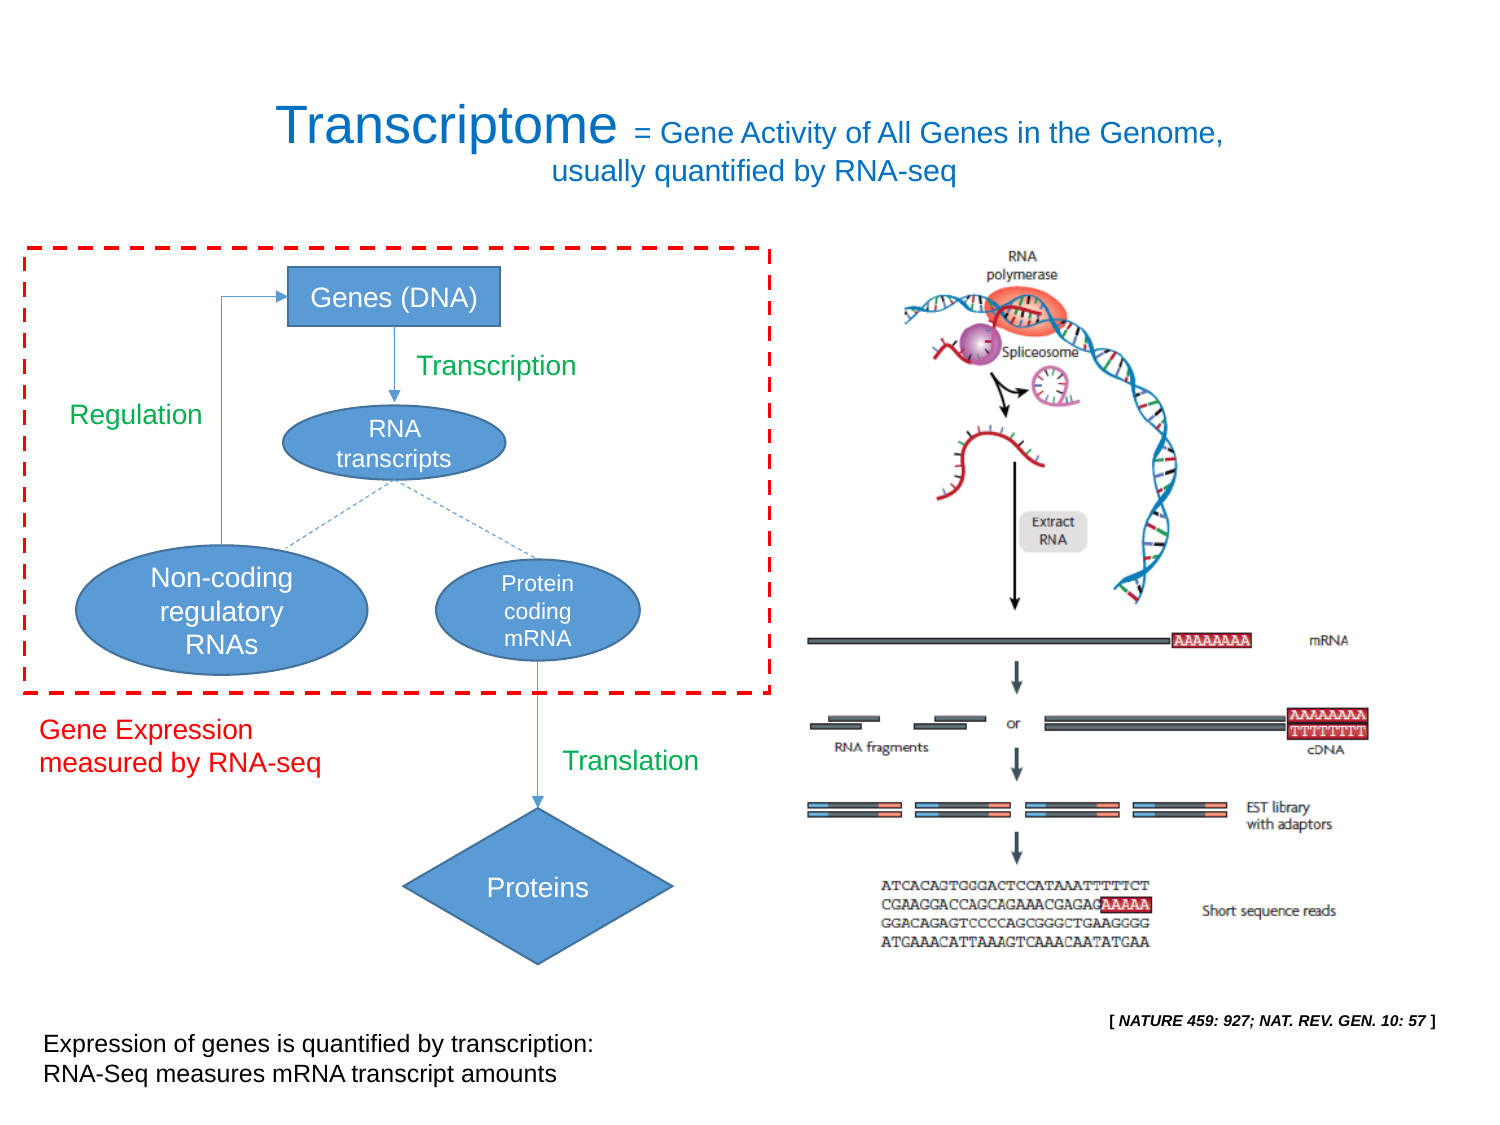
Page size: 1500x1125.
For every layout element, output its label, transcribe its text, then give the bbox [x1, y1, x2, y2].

text_box Translation [547, 734, 715, 783]
picture [792, 233, 1392, 951]
text_box [23, 247, 771, 694]
text_box [ NATURE 459: 927; NAT. REV. GEN. 10: 57 ] [1094, 1003, 1465, 1037]
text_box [285, 479, 395, 549]
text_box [394, 479, 538, 560]
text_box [130, 387, 380, 455]
text_box Proteins [401, 806, 675, 966]
text_box Expression of genes is quantified by transcription: RNA-Seq measures mRNA transcript amounts [28, 1020, 779, 1095]
title Transcriptome = Gene Activity of All Genes in the Genome, usually quantified by RNA-seq [99, 88, 1409, 196]
text_box Gene Expression measured by RNA-seq [24, 703, 363, 786]
